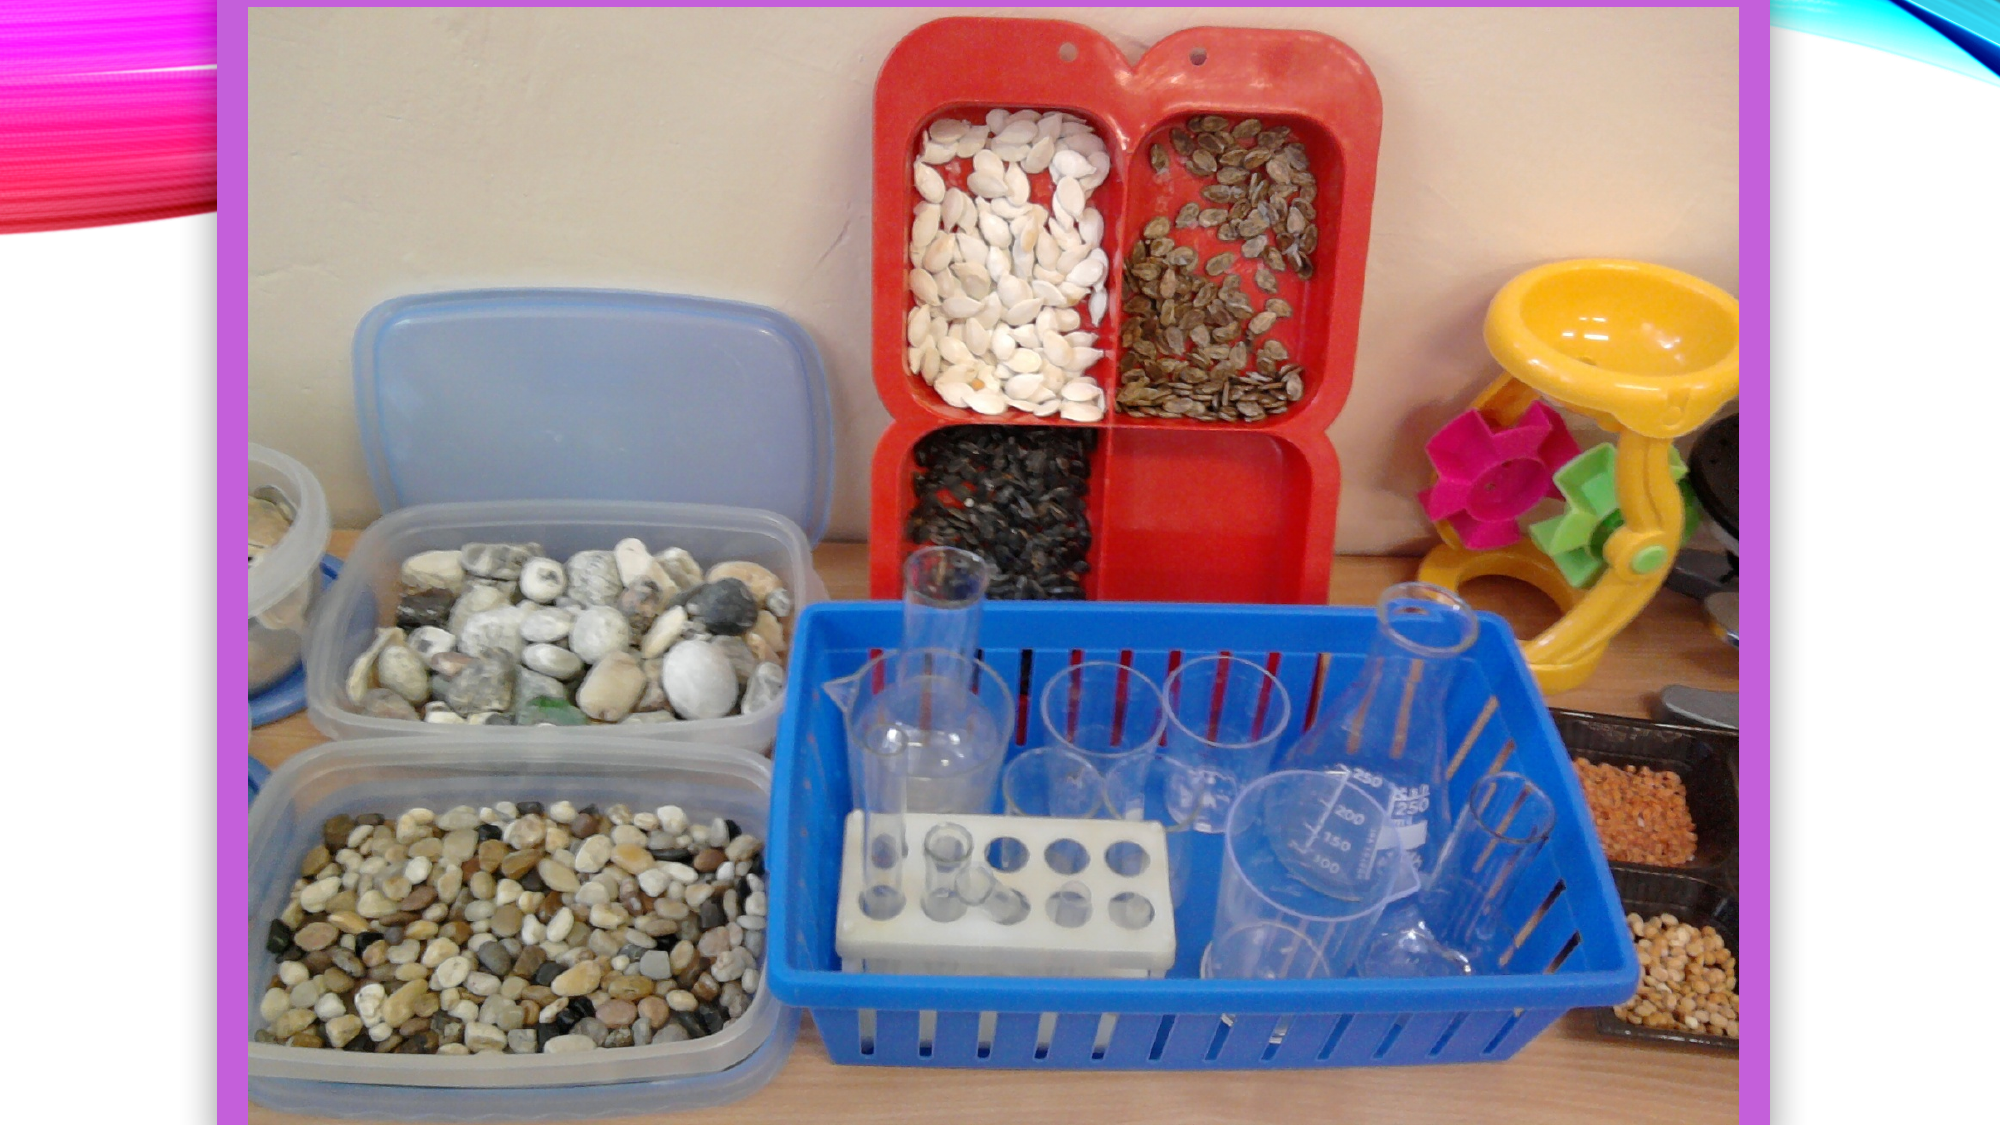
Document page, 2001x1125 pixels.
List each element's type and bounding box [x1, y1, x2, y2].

picture [1890, 0, 2000, 75]
picture [1910, 0, 2000, 45]
picture [247, 6, 1739, 1125]
picture [0, 0, 217, 237]
picture [1770, 0, 2000, 237]
